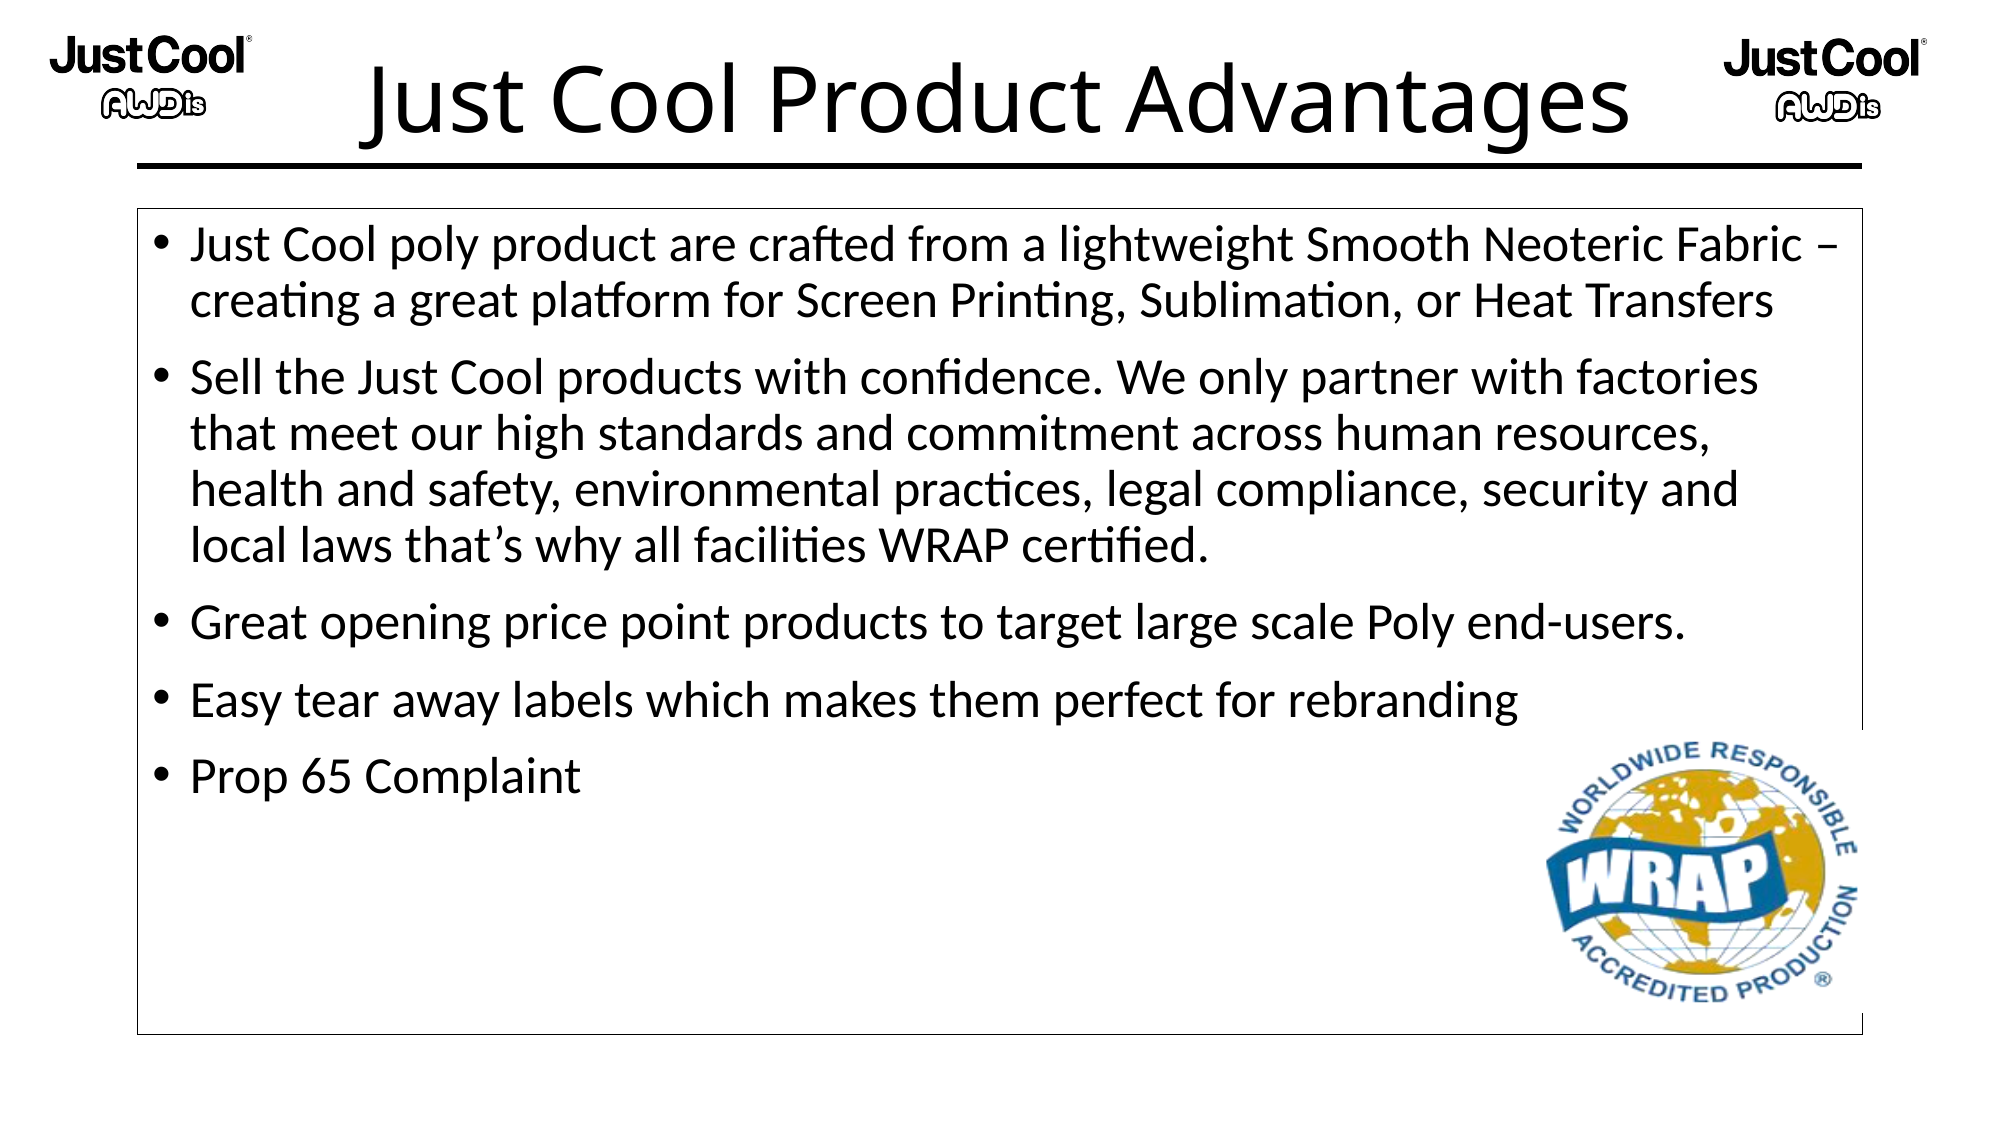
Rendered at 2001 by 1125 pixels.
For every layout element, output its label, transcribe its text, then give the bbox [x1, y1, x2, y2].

list Just Cool poly product are crafted from a lightweight Smooth Neoteric Fabric – creating a great platform for Screen Printing, Sublimation, or Heat Transfers Sell the Just Cool products with confidence. We only partner with factories that meet our high standards and commitment across human resources, health and safety, environmental practices, legal compliance, security and local laws that’s why all facilities WRAP certified. Great opening price point products to target large scale Poly end-users. Easy tear away labels which makes them perfect for rebranding Prop 65 Complaint [137, 208, 1863, 1035]
text_box Just Cool Product Advantages [307, 39, 1674, 163]
picture [1545, 730, 1863, 1013]
picture [1674, 0, 1982, 166]
picture [0, 0, 307, 163]
